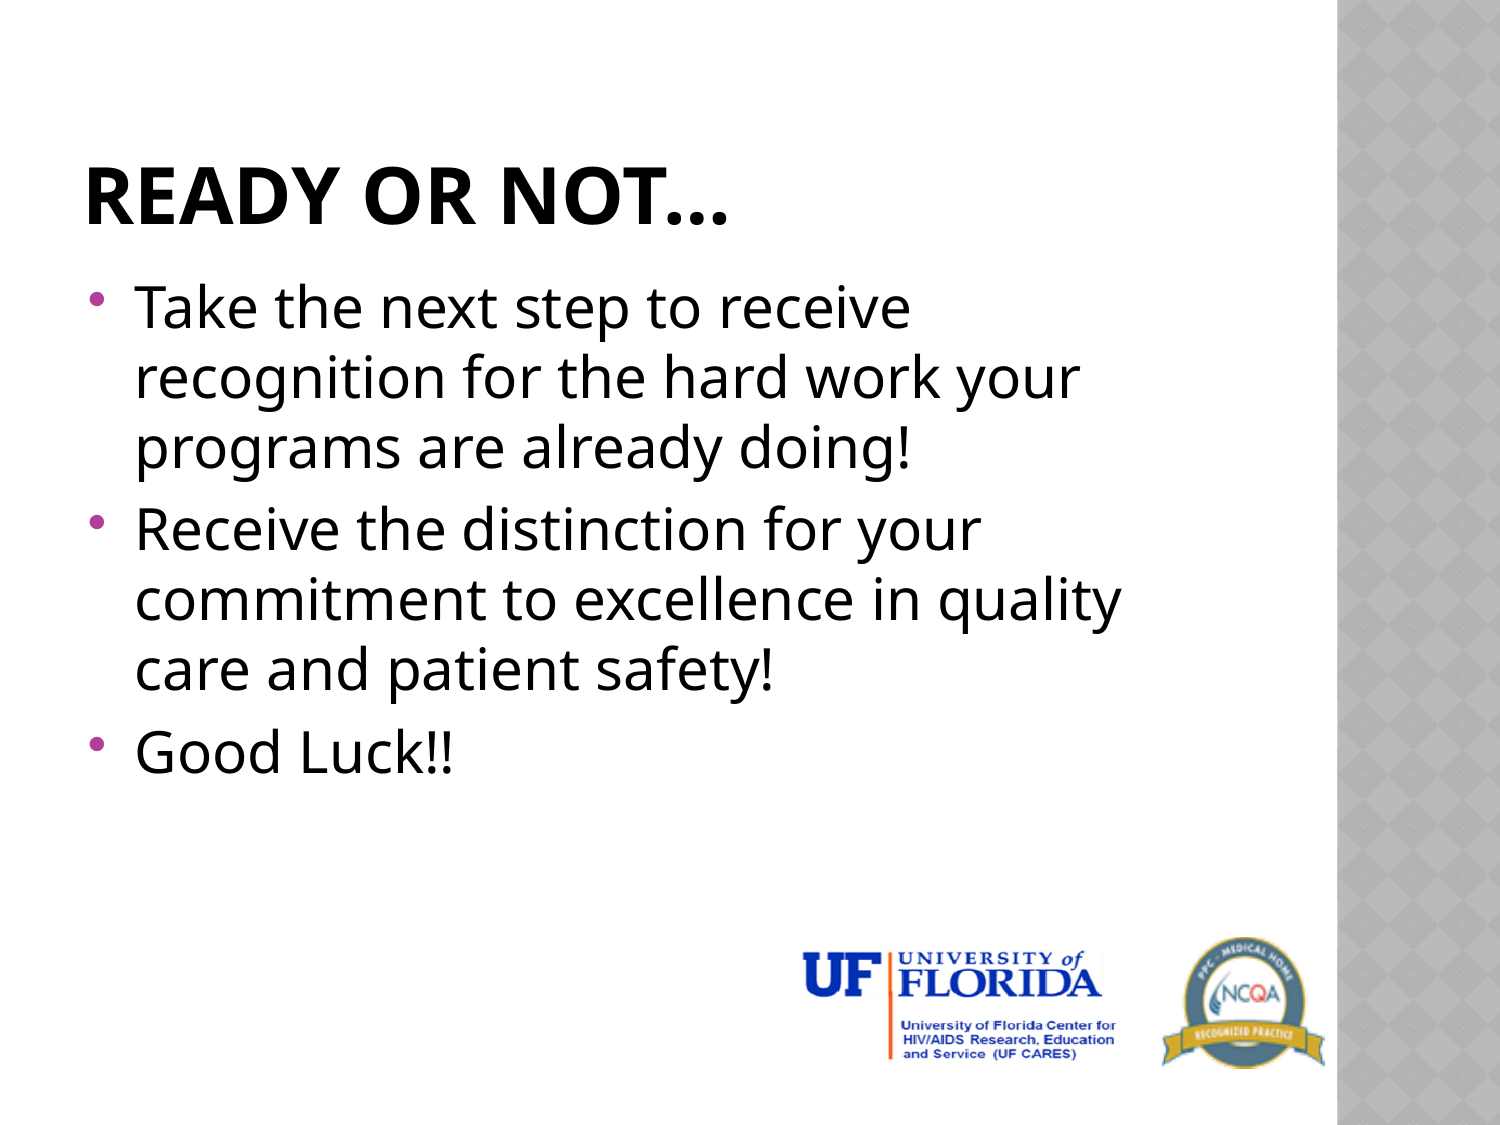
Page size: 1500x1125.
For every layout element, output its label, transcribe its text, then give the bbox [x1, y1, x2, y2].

title Ready or not… [75, 52, 1263, 240]
picture [799, 949, 1138, 1066]
list Take the next step to receive recognition for the hard work your programs are already doing! Receive the distinction for your commitment to excellence in quality care and patient safety! Good Luck!! [75, 262, 1200, 1005]
picture [1161, 937, 1326, 1070]
